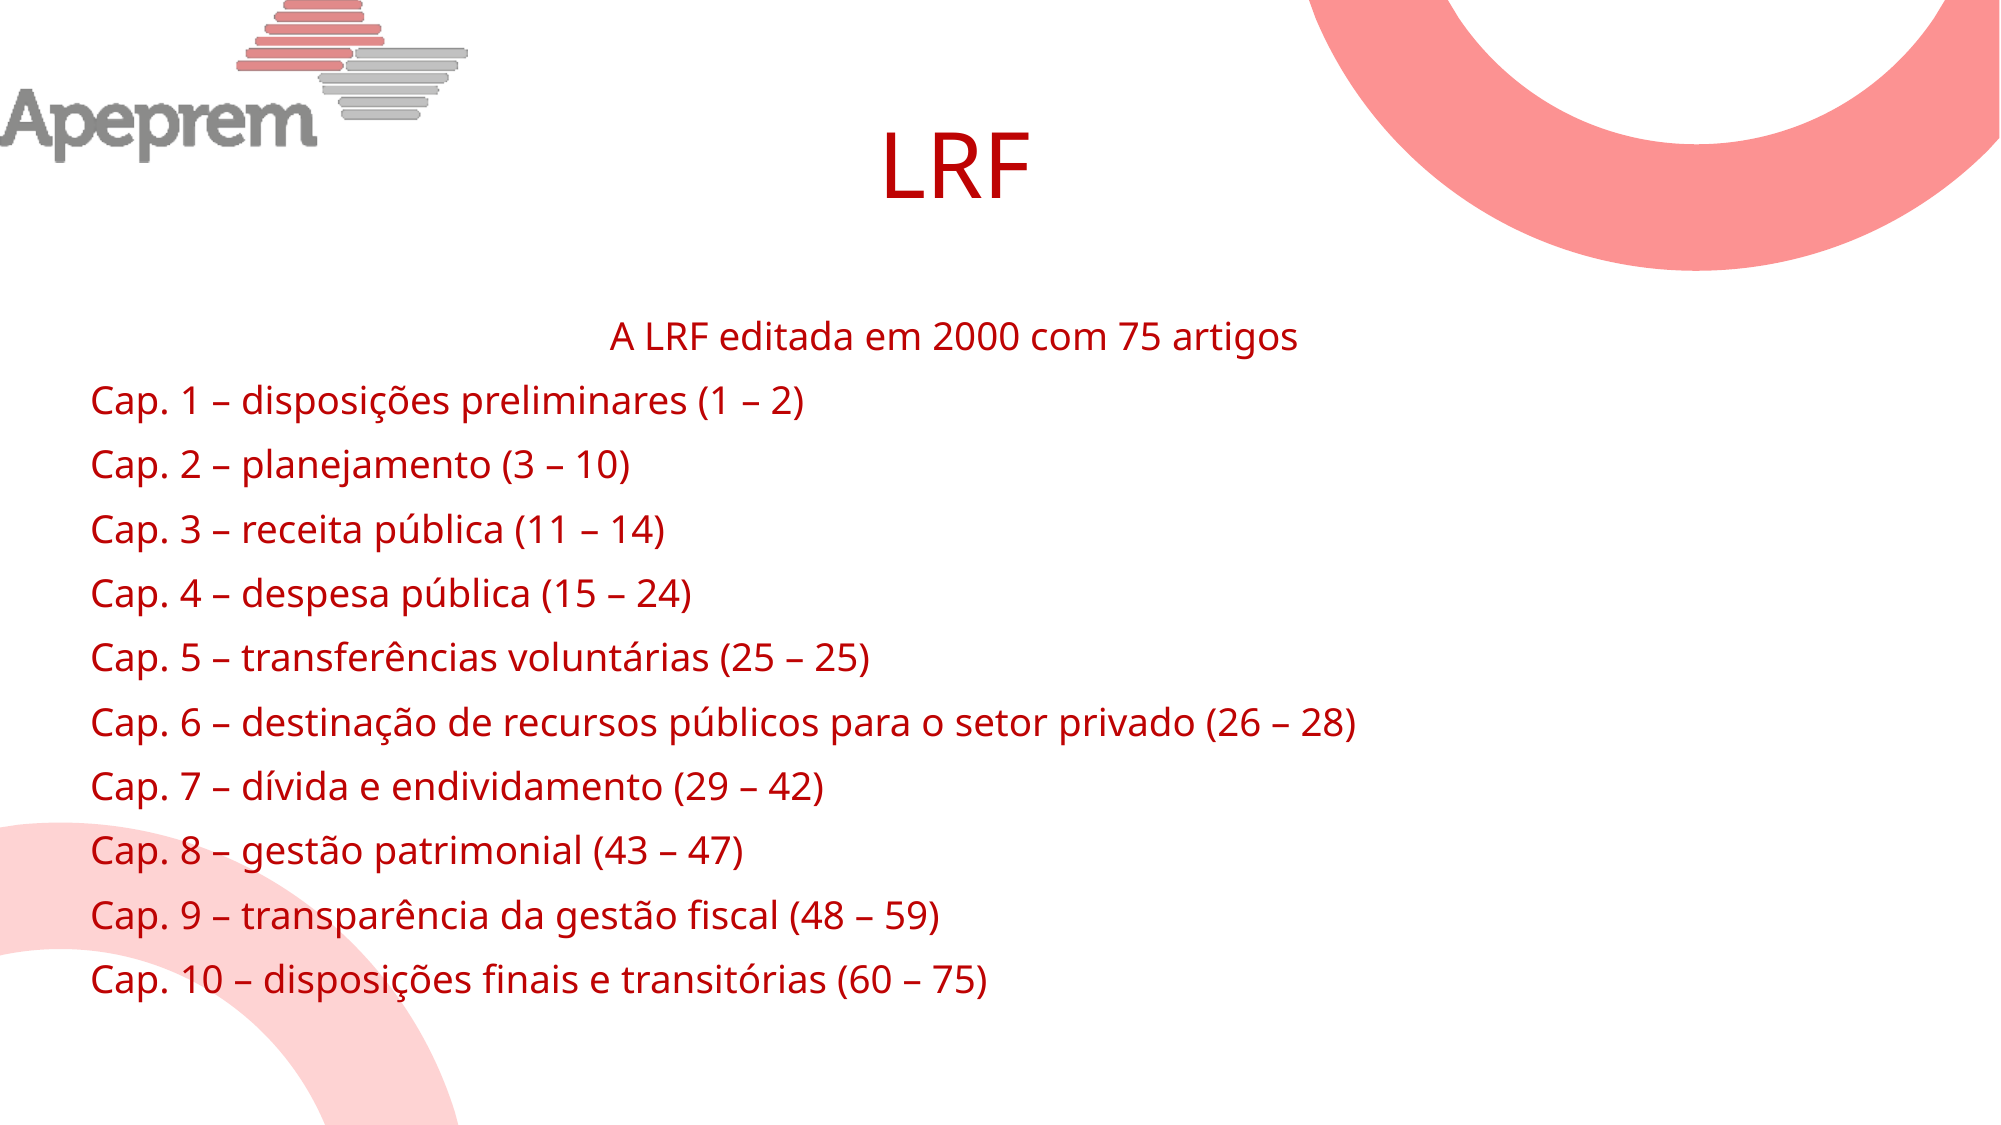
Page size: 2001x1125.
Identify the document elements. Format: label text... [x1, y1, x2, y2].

title LRF [75, 59, 1834, 278]
list A LRF editada em 2000 com 75 artigos Cap. 1 – disposições preliminares (1 – 2) Cap. 2 – planejamento (3 – 10) Cap. 3 – receita pública (11 – 14) Cap. 4 – despesa pública (15 – 24) Cap. 5 – transferências voluntárias (25 – 25) Cap. 6 – destinação de recursos públicos para o setor privado (26 – 28) Cap. 7 – dívida e endividamento (29 – 42) Cap. 8 – gestão patrimonial (43 – 47) Cap. 9 – transparência da gestão fiscal (48 – 59) Cap. 10 – disposições finais e transitórias (60 – 75) [75, 299, 1834, 1014]
